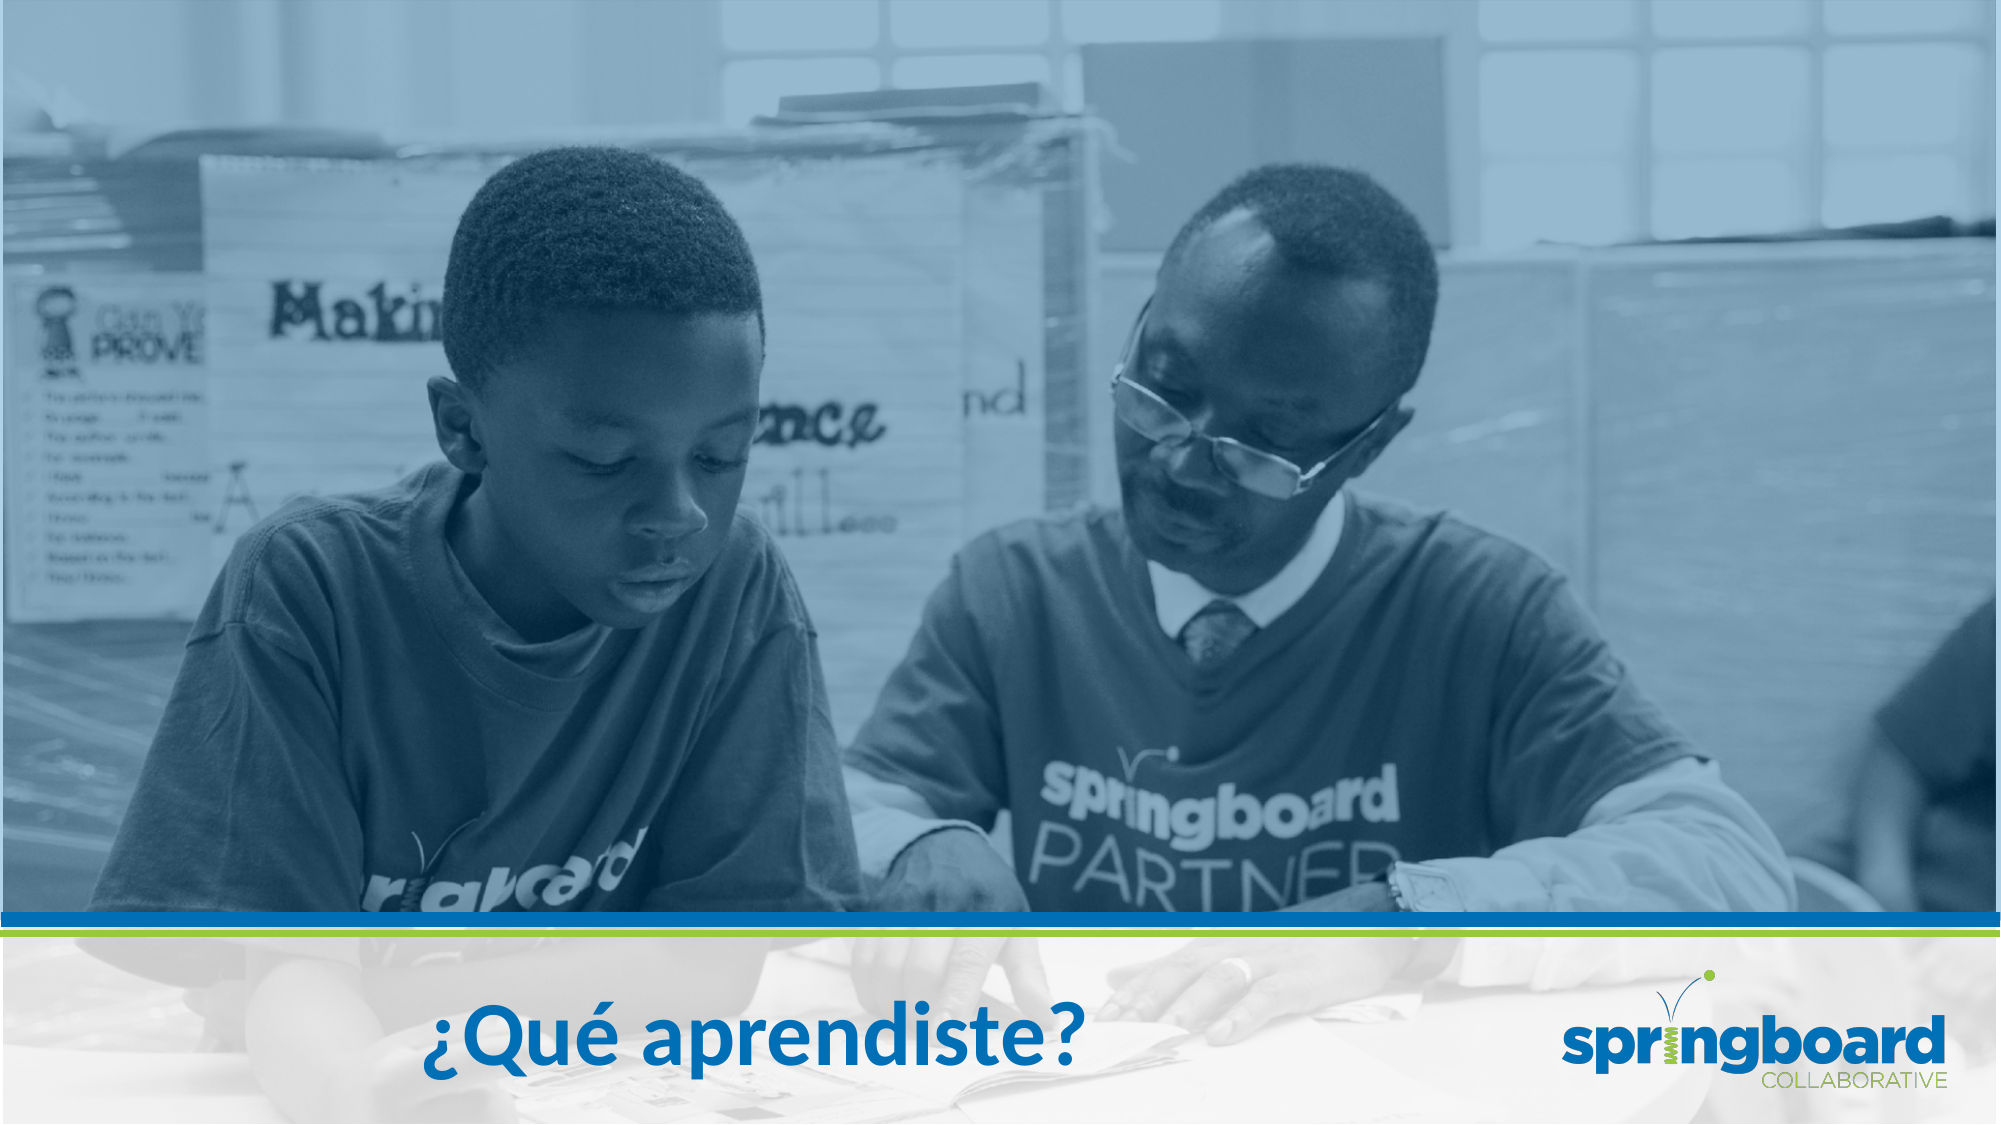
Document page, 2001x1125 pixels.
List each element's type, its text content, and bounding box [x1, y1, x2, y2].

title ¿Qué aprendiste? [3, 983, 1506, 1076]
picture [1562, 970, 1947, 1088]
picture [3, 0, 1997, 912]
